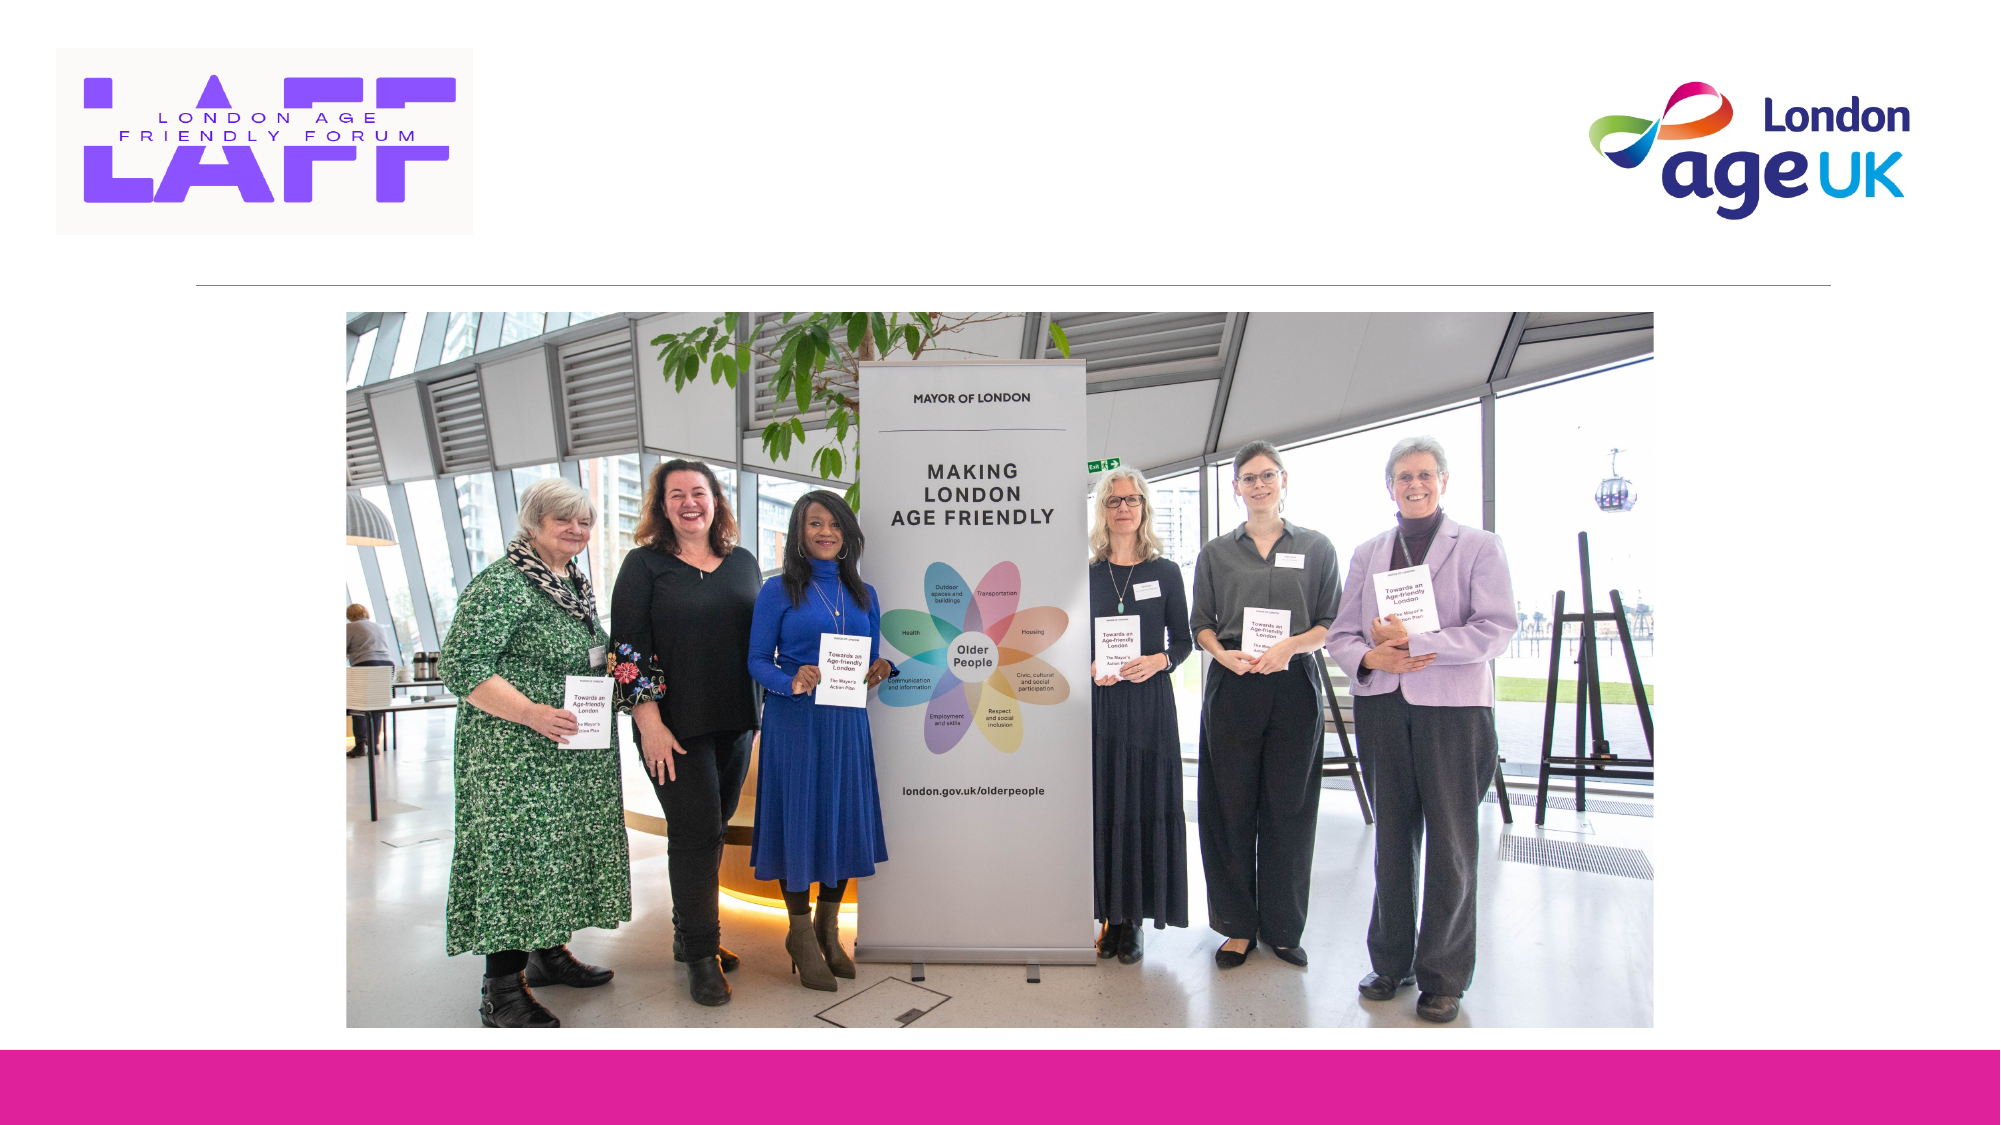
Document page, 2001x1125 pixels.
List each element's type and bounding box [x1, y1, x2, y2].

picture [55, 48, 474, 235]
list [345, 312, 1655, 1028]
picture [1556, 49, 1944, 252]
